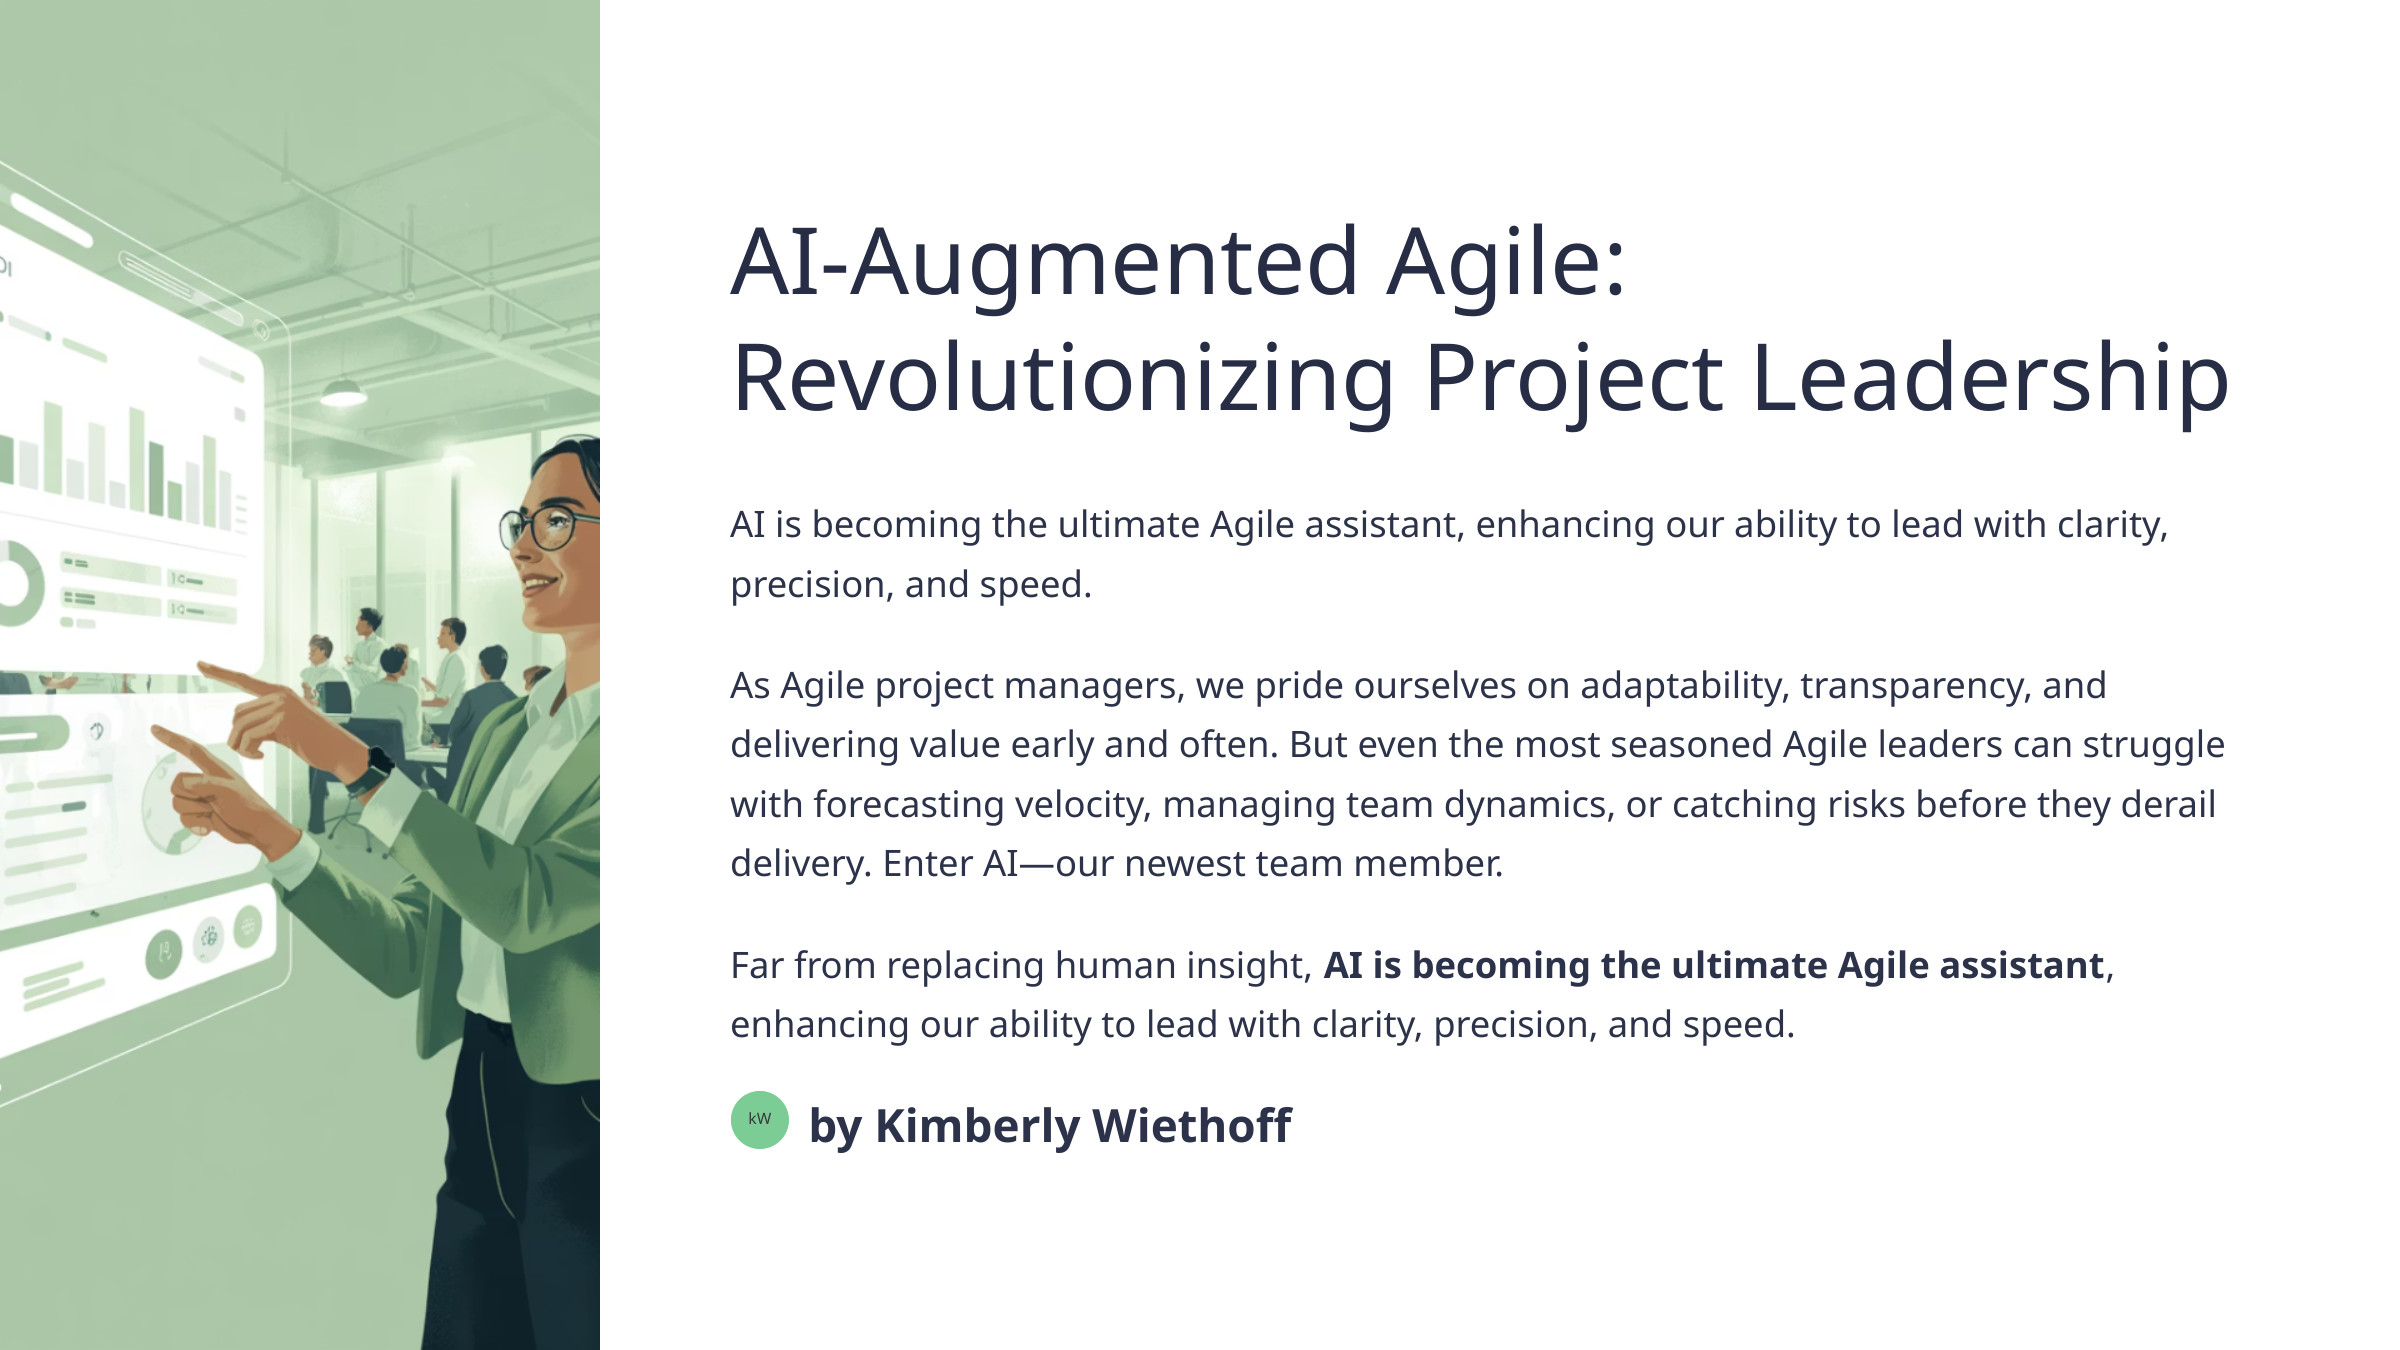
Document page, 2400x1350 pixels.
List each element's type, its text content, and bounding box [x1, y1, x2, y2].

text_box AI-Augmented Agile: Revolutionizing Project Leadership [730, 197, 2270, 430]
text_box AI is becoming the ultimate Agile assistant, enhancing our ability to lead with clarity, precision, and speed. [730, 485, 2270, 605]
picture [0, 0, 600, 1350]
text_box by Kimberly Wiethoff [808, 1087, 1309, 1153]
text_box As Agile project managers, we pride ourselves on adaptability, transparency, and delivering value early and often. But even the most seasoned Agile leaders can struggle with forecasting velocity, managing team dynamics, or catching risks before they derail delivery. Enter AI—our newest team member. [730, 646, 2270, 885]
text_box Far from replacing human insight, AI is becoming the ultimate Agile assistant, enhancing our ability to lead with clarity, precision, and speed. [730, 926, 2270, 1046]
text_box kW [746, 1112, 774, 1129]
text_box [730, 1090, 790, 1150]
